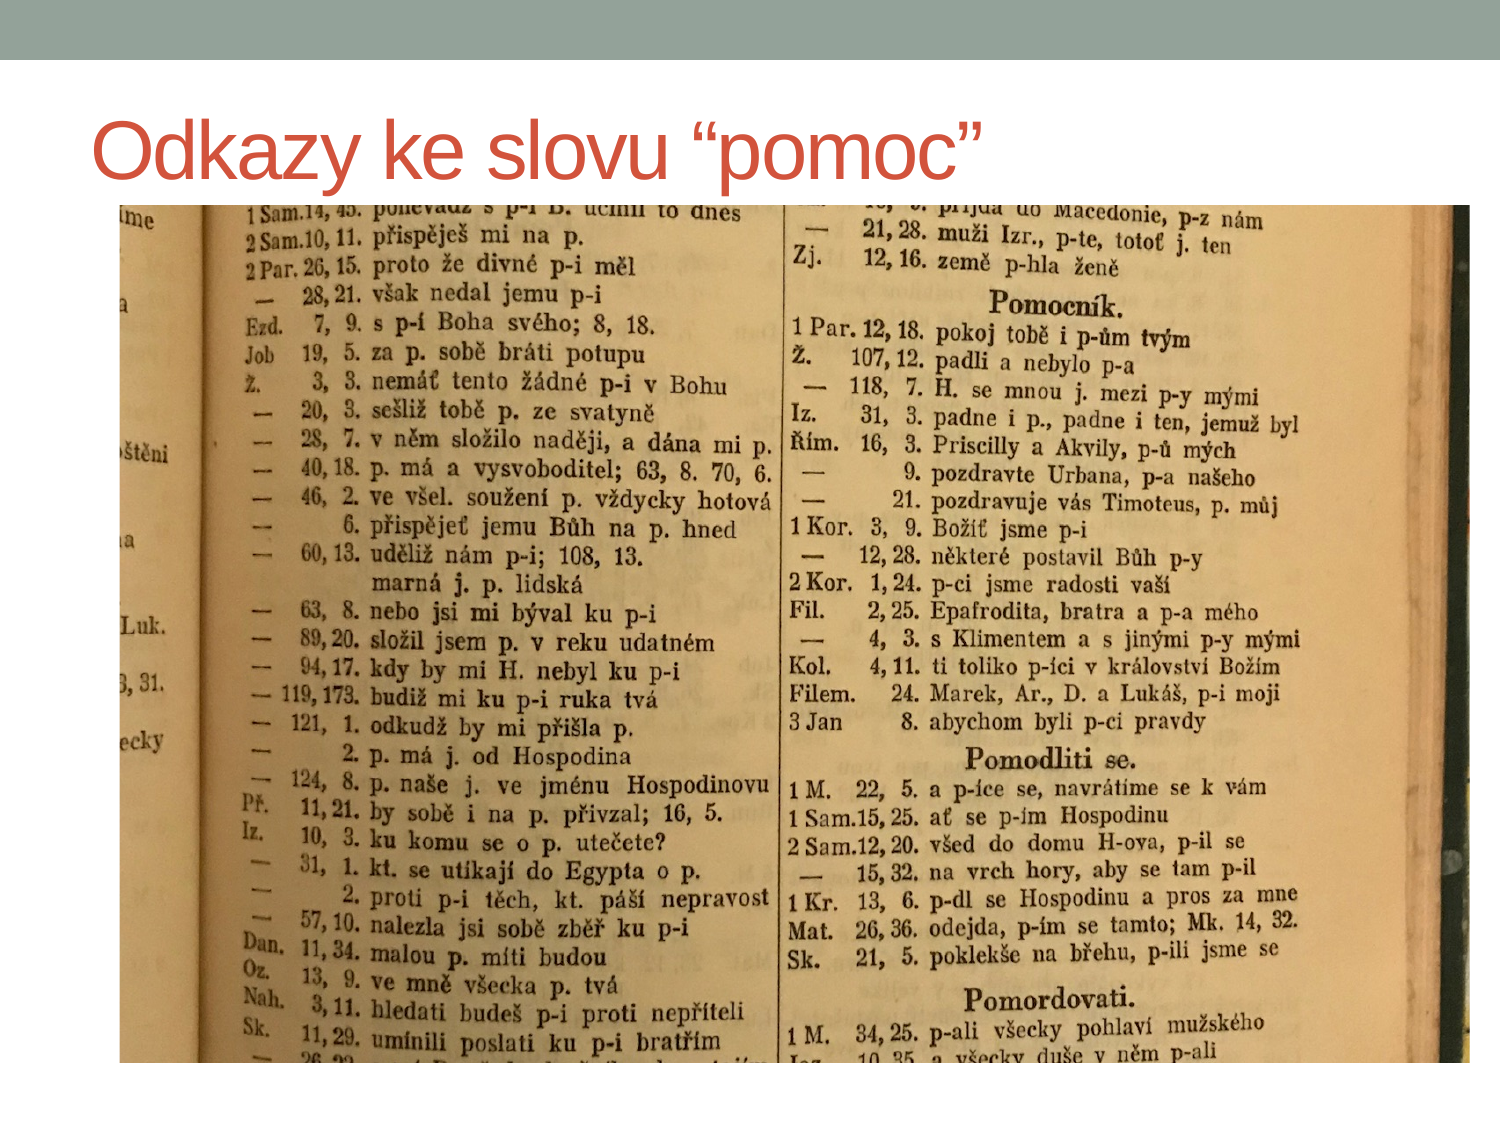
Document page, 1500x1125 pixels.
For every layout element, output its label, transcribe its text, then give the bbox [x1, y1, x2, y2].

title Odkazy ke slovu “pomoc” [75, 87, 1425, 206]
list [119, 205, 1470, 1063]
